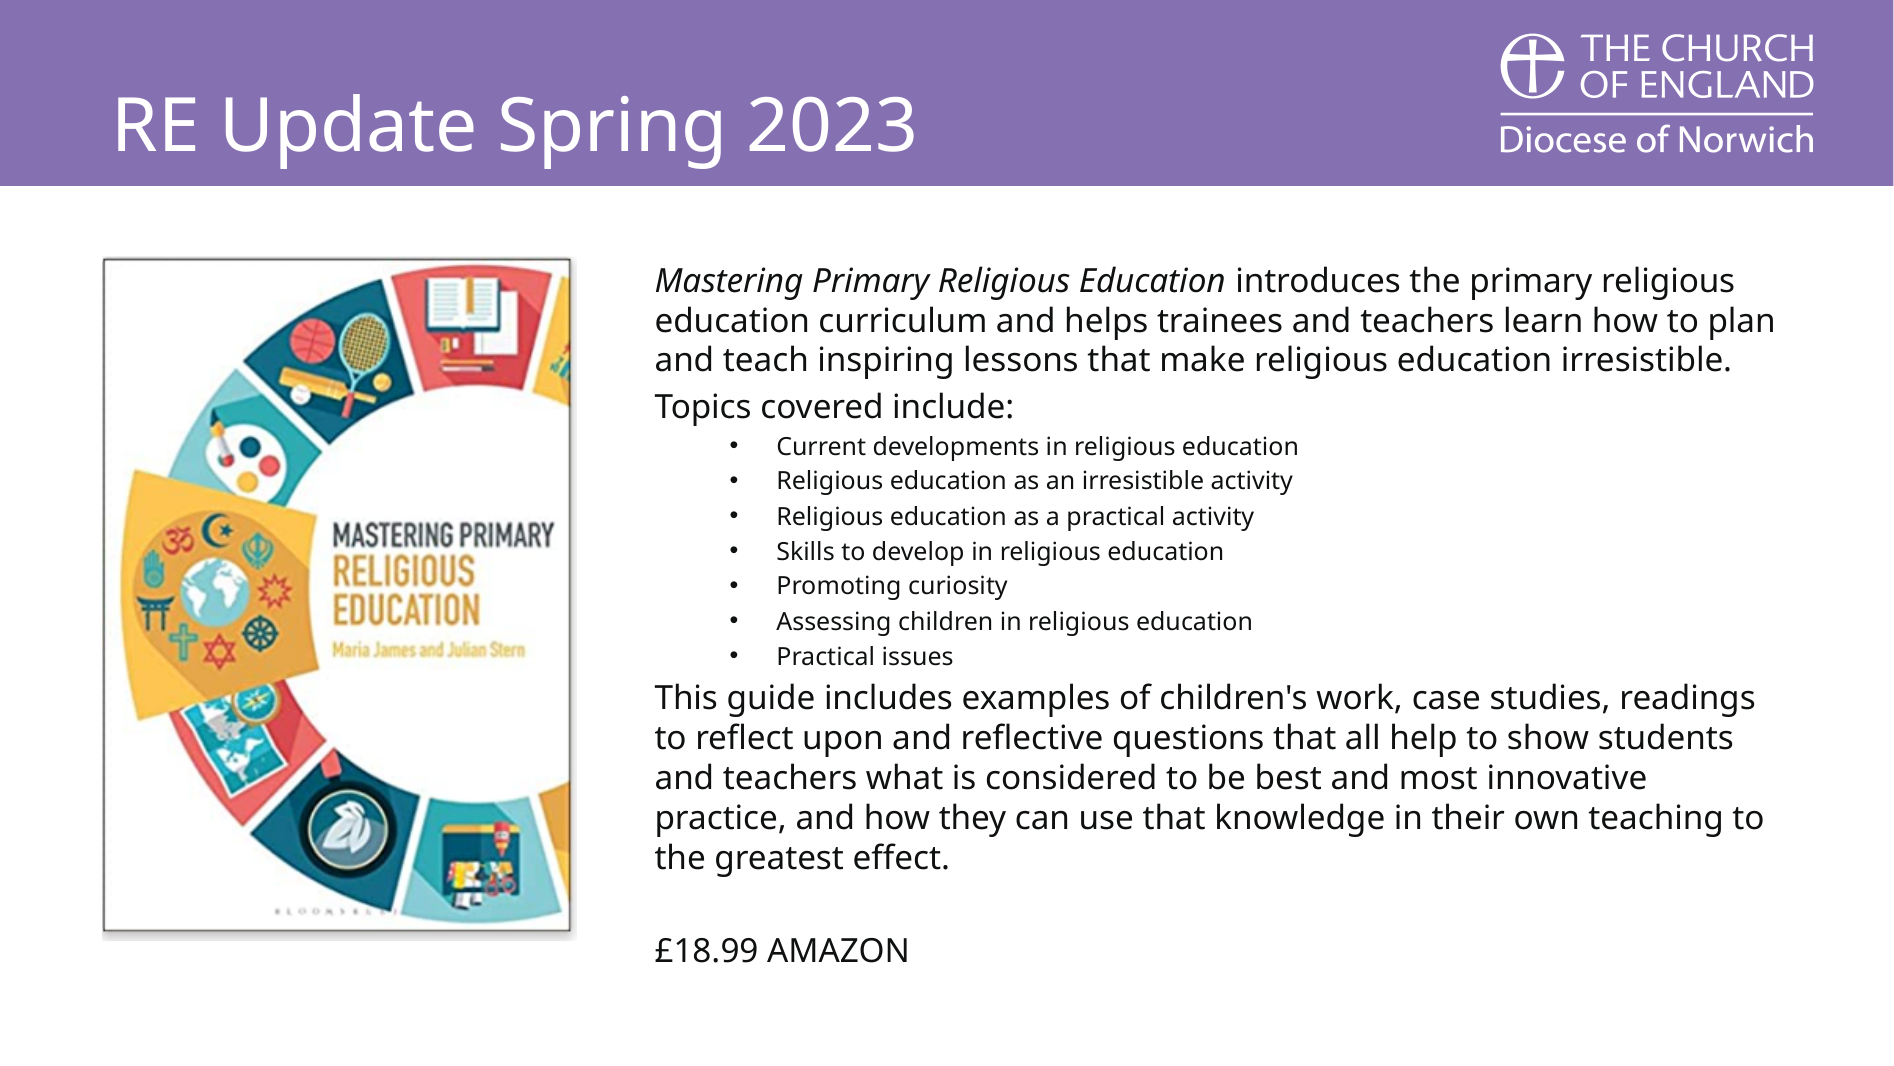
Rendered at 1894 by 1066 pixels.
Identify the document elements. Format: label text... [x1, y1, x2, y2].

list Mastering Primary Religious Education introduces the primary religious education curriculum and helps trainees and teachers learn how to plan and teach inspiring lessons that make religious education irresistible. Topics covered include: Current developments in religious education Religious education as an irresistible activity Religious education as a practical activity Skills to develop in religious education Promoting curiosity Assessing children in religious education Practical issues This guide includes examples of children's work, case studies, readings to reflect upon and reflective questions that all help to show students and teachers what is considered to be best and most innovative practice, and how they can use that knowledge in their own teaching to the greatest effect. £18.99 AMAZON [639, 251, 1805, 955]
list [102, 256, 577, 942]
title RE Update Spring 2023 [96, 42, 1491, 174]
picture [1478, 12, 1836, 174]
